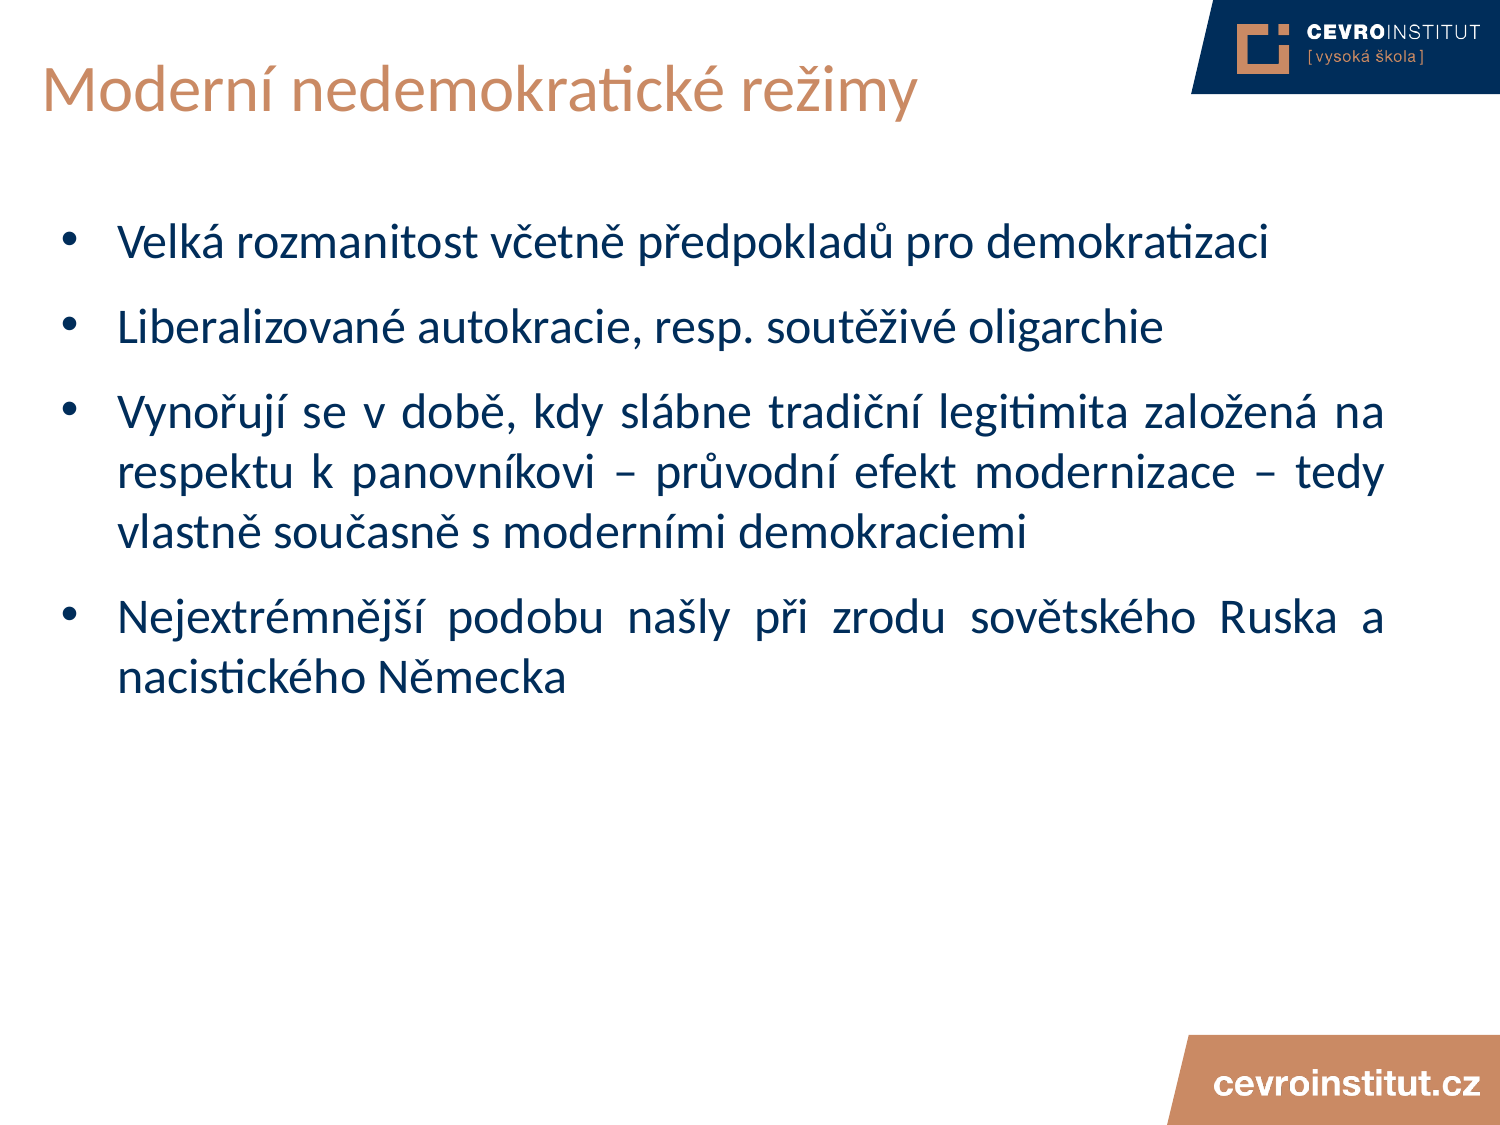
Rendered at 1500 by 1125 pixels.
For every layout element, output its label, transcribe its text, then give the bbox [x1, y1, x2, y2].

picture [1214, 1069, 1480, 1096]
list Velká rozmanitost včetně předpokladů pro demokratizaci Liberalizované autokracie, resp. soutěživé oligarchie Vynořují se v době, kdy slábne tradiční legitimita založená na respektu k panovníkovi – průvodní efekt modernizace – tedy vlastně současně s moderními demokraciemi Nejextrémnější podobu našly při zrodu sovětského Ruska a nacistického Německa [45, 201, 1402, 1053]
title Moderní nedemokratické režimy [0, 0, 1500, 171]
